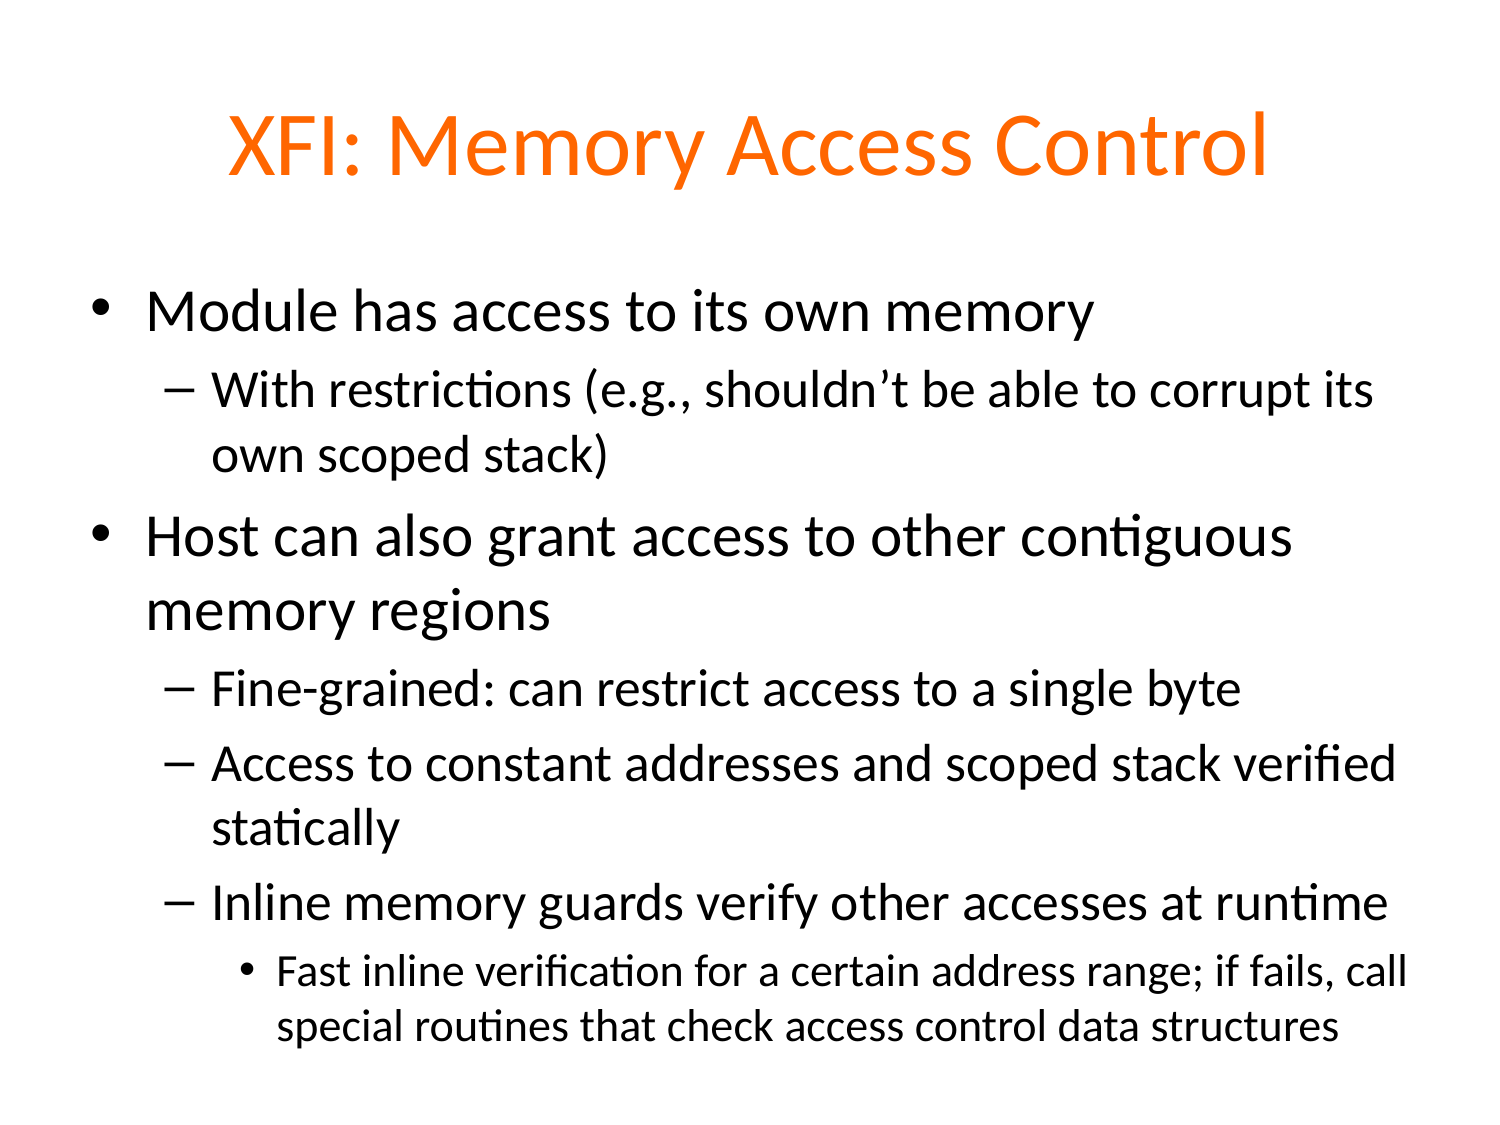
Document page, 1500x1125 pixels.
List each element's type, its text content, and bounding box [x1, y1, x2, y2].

title XFI: Memory Access Control [75, 45, 1425, 233]
list Module has access to its own memory With restrictions (e.g., shouldn’t be able to corrupt its own scoped stack) Host can also grant access to other contiguous memory regions Fine-grained: can restrict access to a single byte Access to constant addresses and scoped stack verified statically Inline memory guards verify other accesses at runtime Fast inline verification for a certain address range; if fails, call special routines that check access control data structures [75, 262, 1450, 1075]
